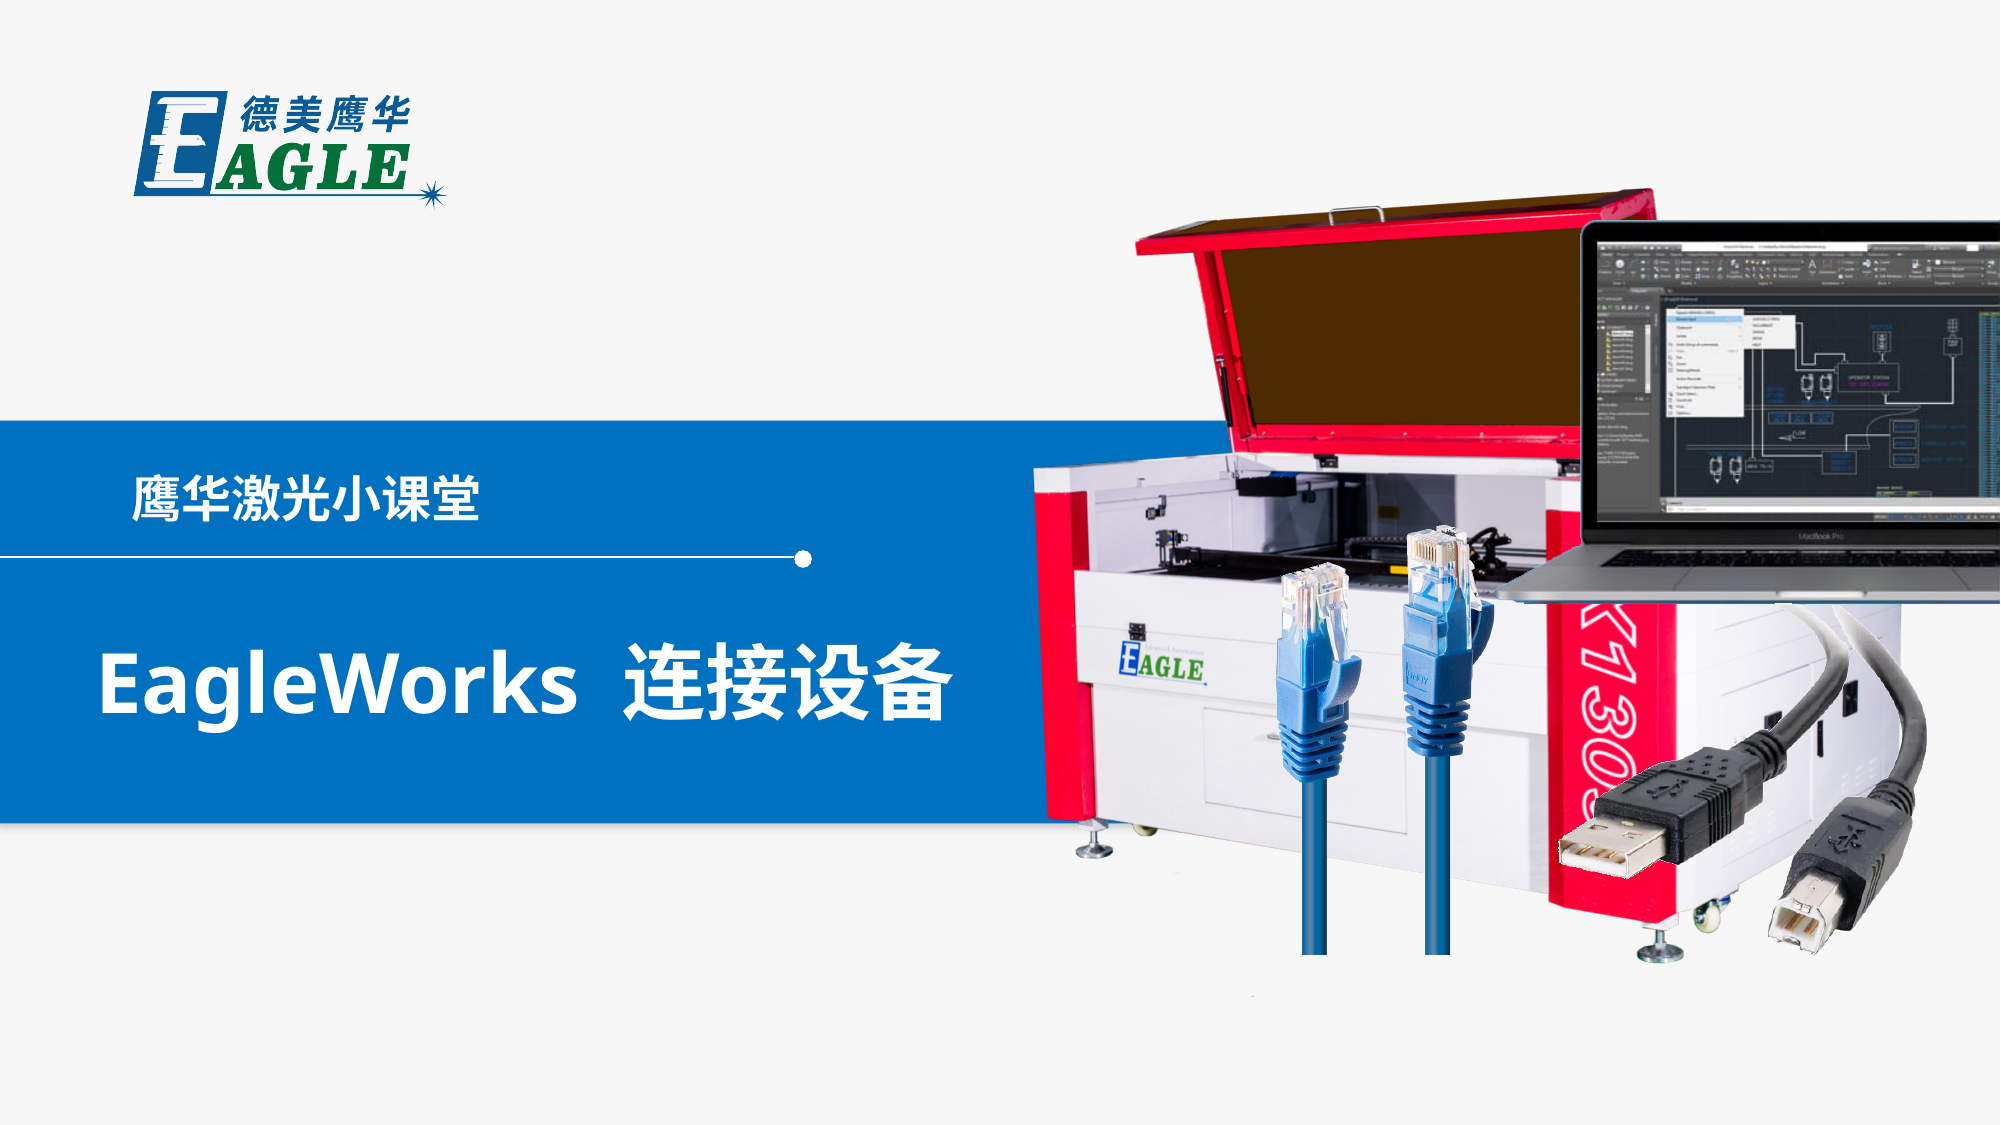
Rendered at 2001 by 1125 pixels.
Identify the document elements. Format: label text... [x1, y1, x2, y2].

text_box [0, 420, 1011, 824]
picture [133, 91, 448, 211]
text_box [793, 549, 813, 569]
text_box EagleWorks 连接设备 [80, 603, 970, 738]
text_box 鹰华激光小课堂 [116, 459, 497, 535]
picture [1011, 179, 2000, 997]
